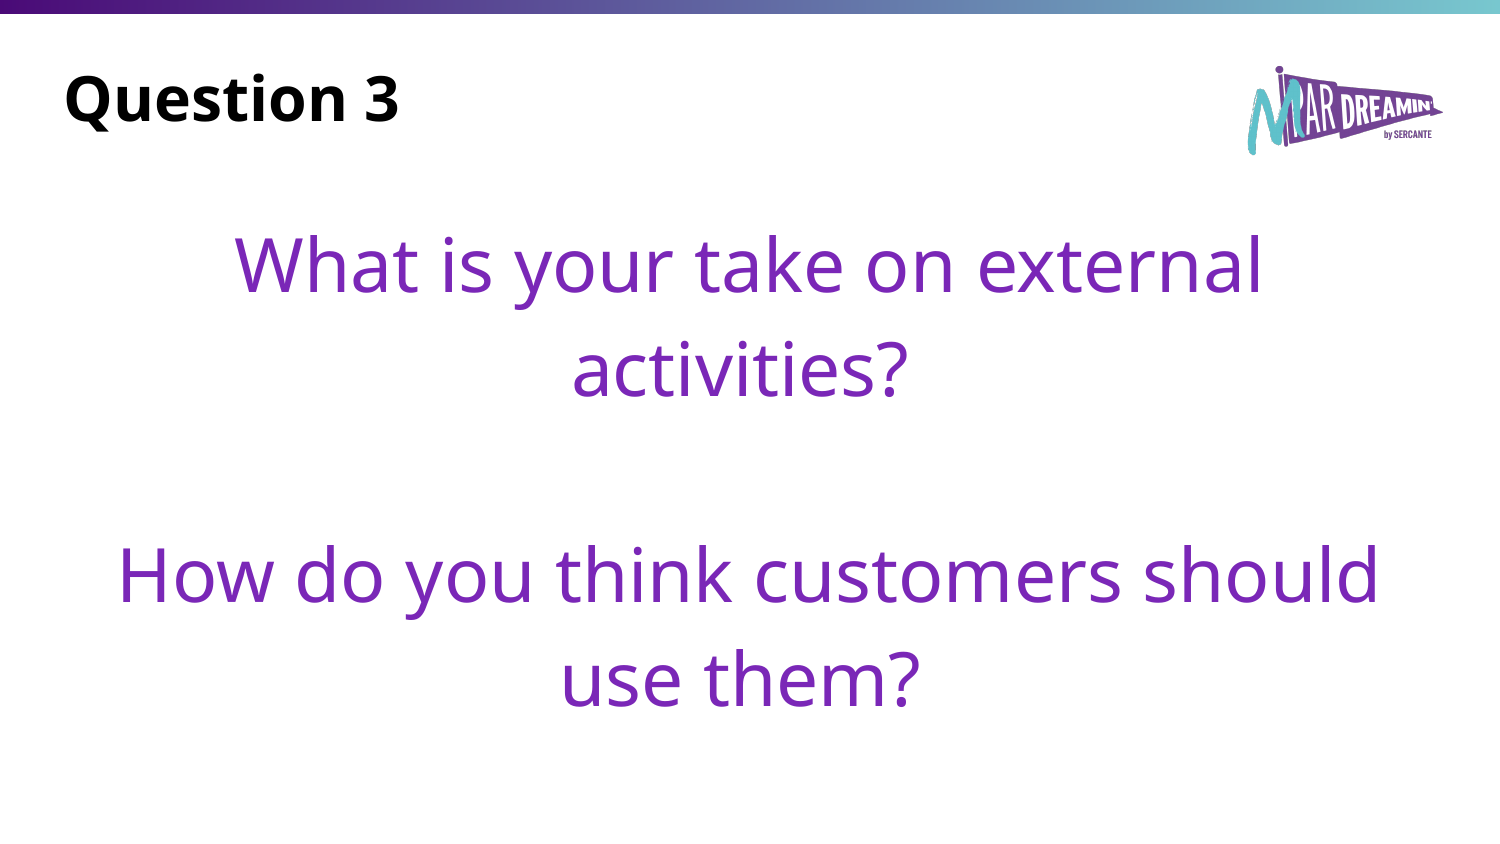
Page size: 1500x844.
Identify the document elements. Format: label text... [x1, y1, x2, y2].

list What is your take on external activities? How do you think customers should use them? [51, 189, 1449, 750]
picture [1213, 38, 1472, 177]
title Question 3 [48, 26, 1220, 167]
